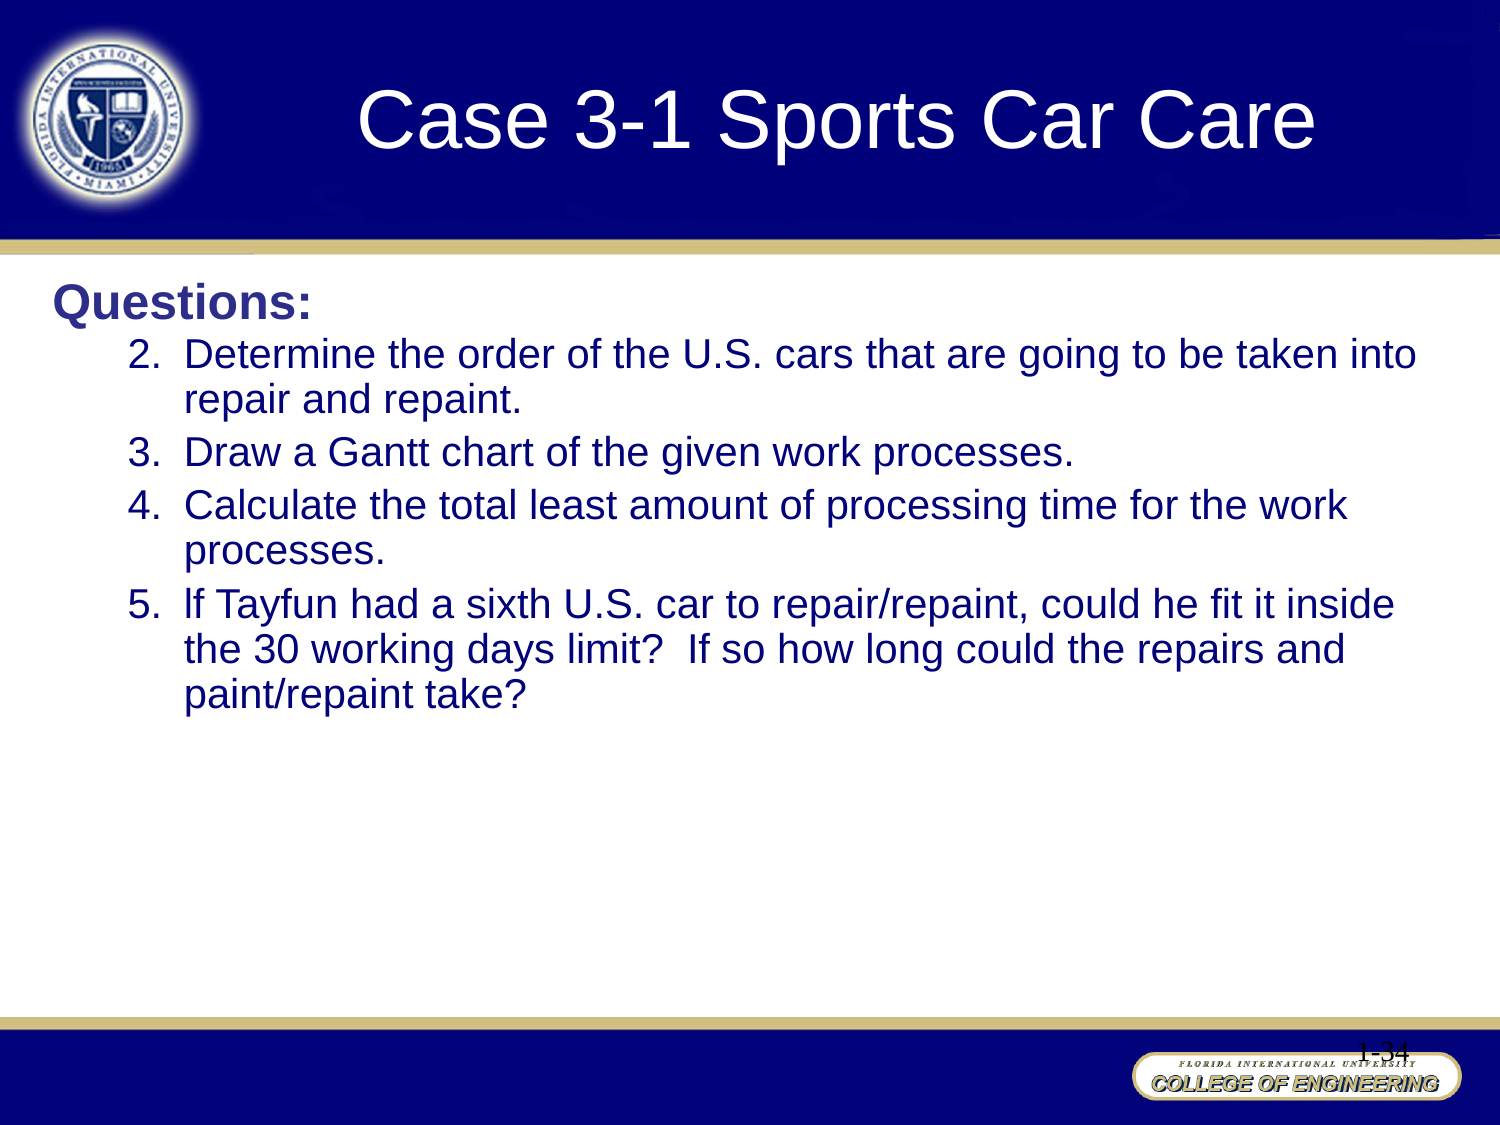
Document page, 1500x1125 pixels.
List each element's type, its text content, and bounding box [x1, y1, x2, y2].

picture [0, 0, 1500, 1125]
text_box Questions: [37, 262, 1450, 338]
title Case 3-1 Sports Car Care [212, 61, 1463, 169]
slide_number 1-34 [1074, 1024, 1426, 1103]
list 2. Determine the order of the U.S. cars that are going to be taken into repair and repaint. 3. Draw a Gantt chart of the given work processes. 4. Calculate the total least amount of processing time for the work processes. 5. lf Tayfun had a sixth U.S. car to repair/repaint, could he fit it inside the 30 working days limit? If so how long could the repairs and paint/repaint take? [112, 324, 1451, 776]
